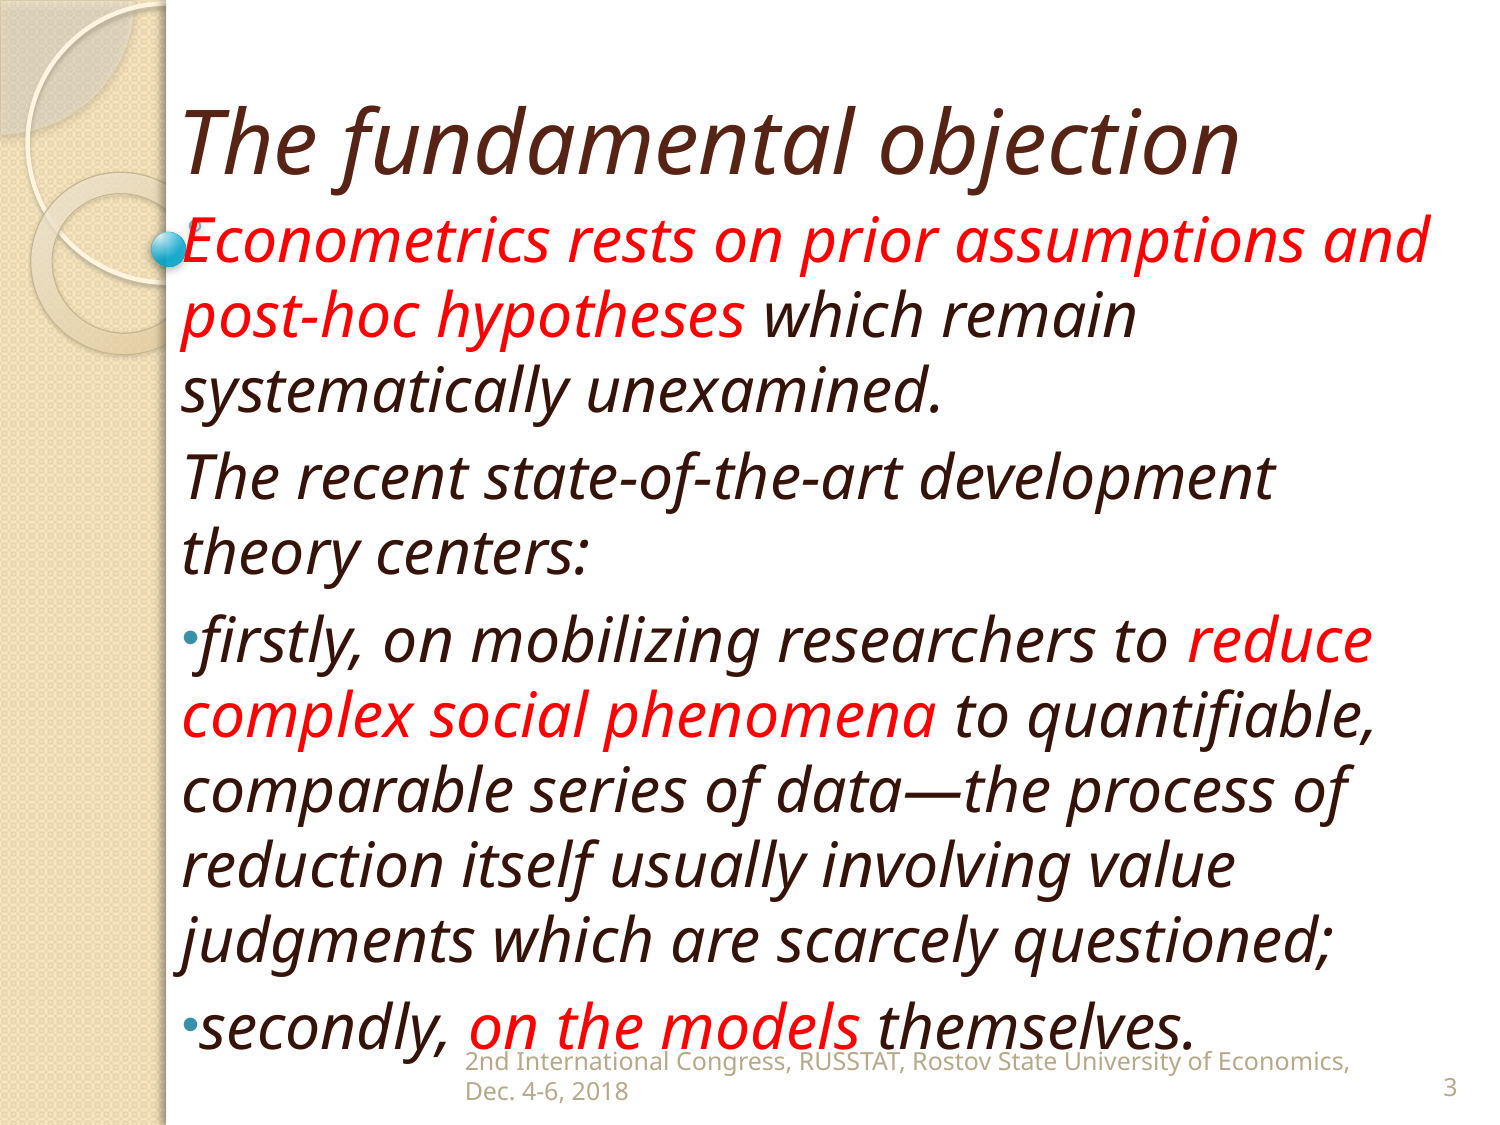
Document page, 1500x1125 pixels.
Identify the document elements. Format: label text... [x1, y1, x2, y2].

title The fundamental objection [162, 59, 1450, 200]
subtitle Econometrics rests on prior assumptions and post-hoc hypotheses which remain systematically unexamined. The recent state-of-the-art development theory centers: firstly, on mobilizing researchers to reduce complex social phenomena to quantifiable, comparable series of data—the process of reduction itself usually involving value judgments which are scarcely questioned; secondly, on the models themselves. [162, 200, 1475, 1000]
footer 2nd International Congress, RUSSTAT, Rostov State University of Economics, Dec. 4-6, 2018 [450, 1034, 1413, 1113]
slide_number 3 [1413, 1034, 1488, 1113]
